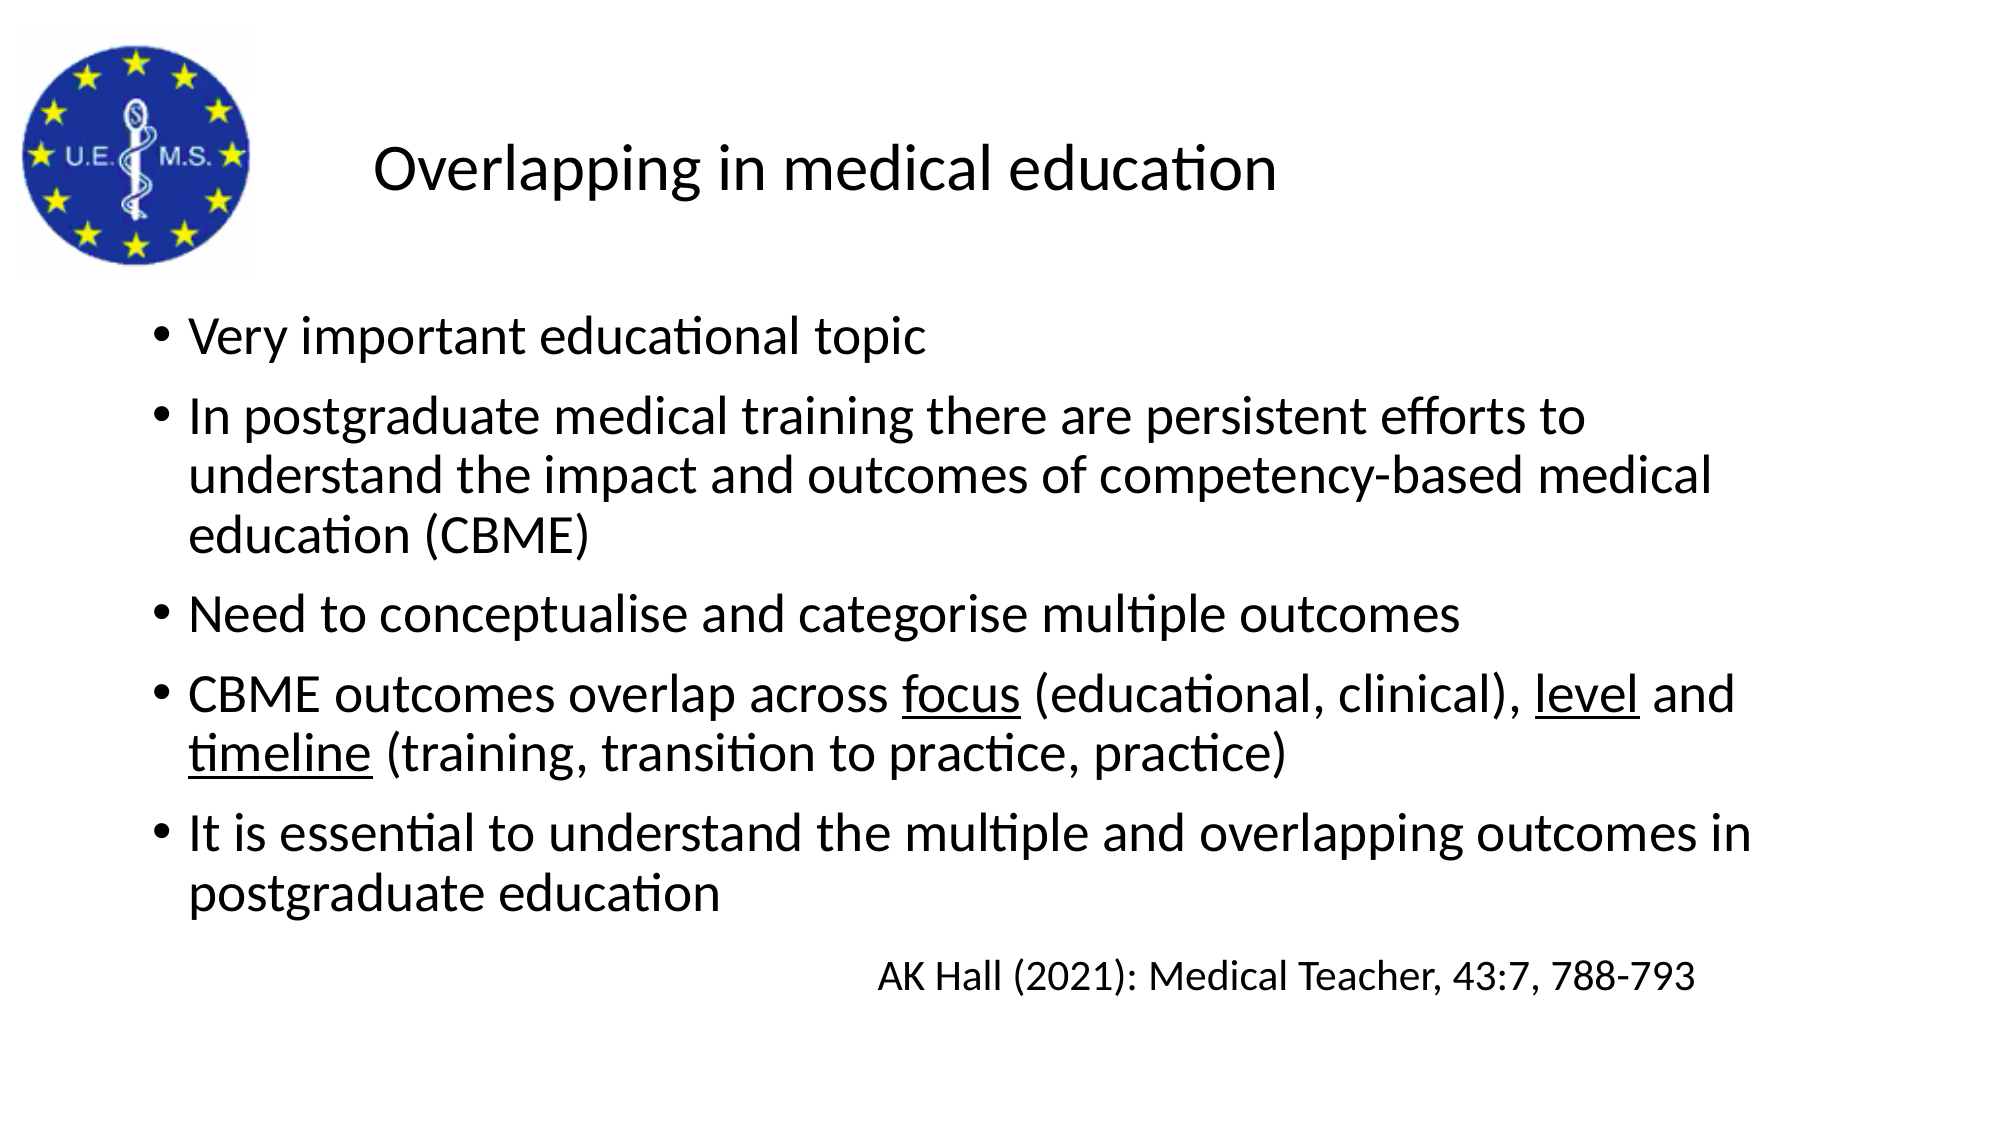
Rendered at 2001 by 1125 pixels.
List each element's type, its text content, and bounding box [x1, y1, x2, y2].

list Very important educational topic In postgraduate medical training there are persistent efforts to understand the impact and outcomes of competency-based medical education (CBME) Need to conceptualise and categorise multiple outcomes CBME outcomes overlap across focus (educational, clinical), level and timeline (training, transition to practice, practice) It is essential to understand the multiple and overlapping outcomes in postgraduate education AK Hall (2021): Medical Teacher, 43:7, 788-793 [137, 299, 1863, 1014]
picture [21, 24, 254, 278]
title Overlapping in medical education [358, 59, 1863, 278]
